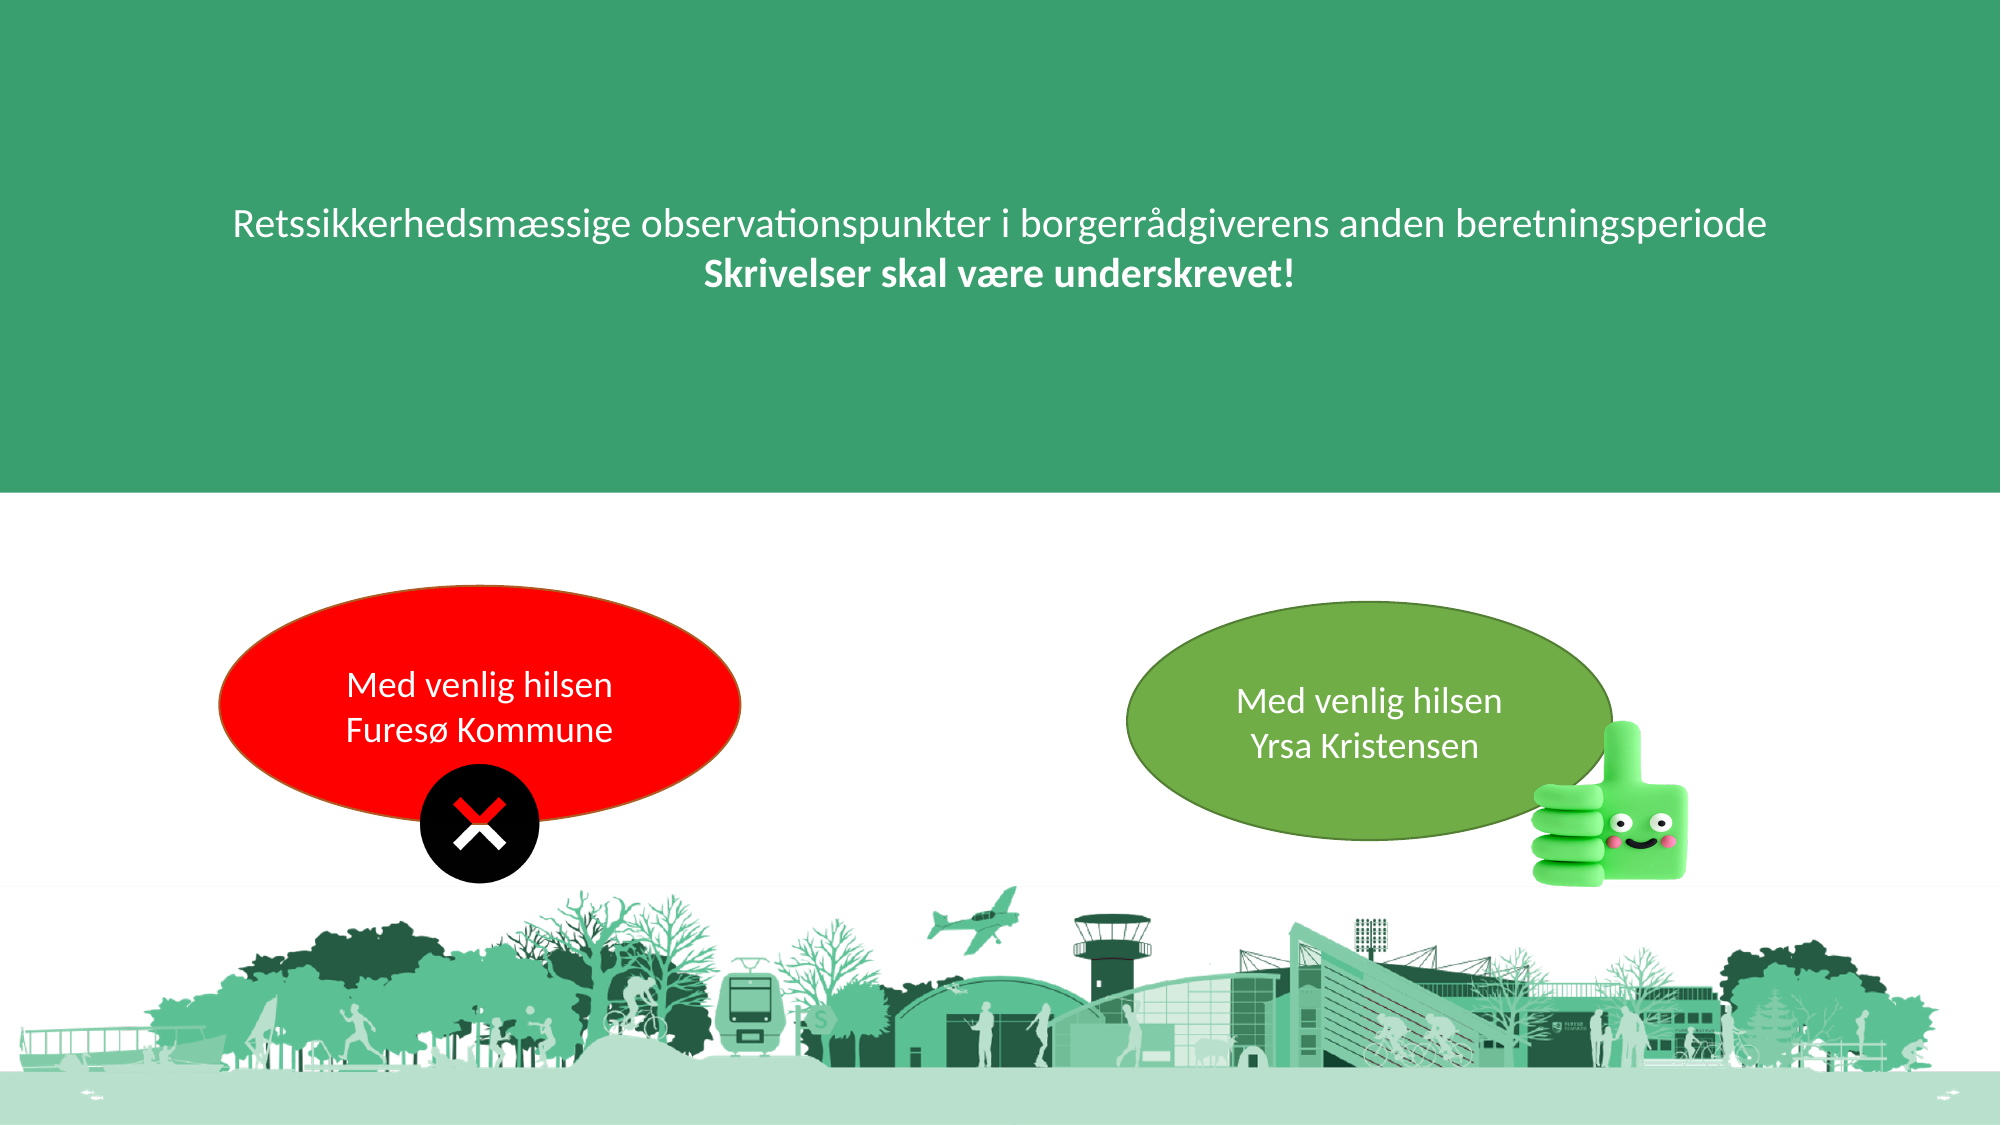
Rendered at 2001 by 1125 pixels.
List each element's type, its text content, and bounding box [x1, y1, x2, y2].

picture [0, 704, 2000, 1125]
text_box Retssikkerhedsmæssige observationspunkter i borgerrådgiverens anden beretningsperiode Skrivelser skal være underskrevet! [0, 0, 2000, 494]
text_box Med venlig hilsen Yrsa Kristensen [1126, 600, 1611, 842]
text_box Med venlig hilsen Furesø Kommune [218, 584, 742, 820]
